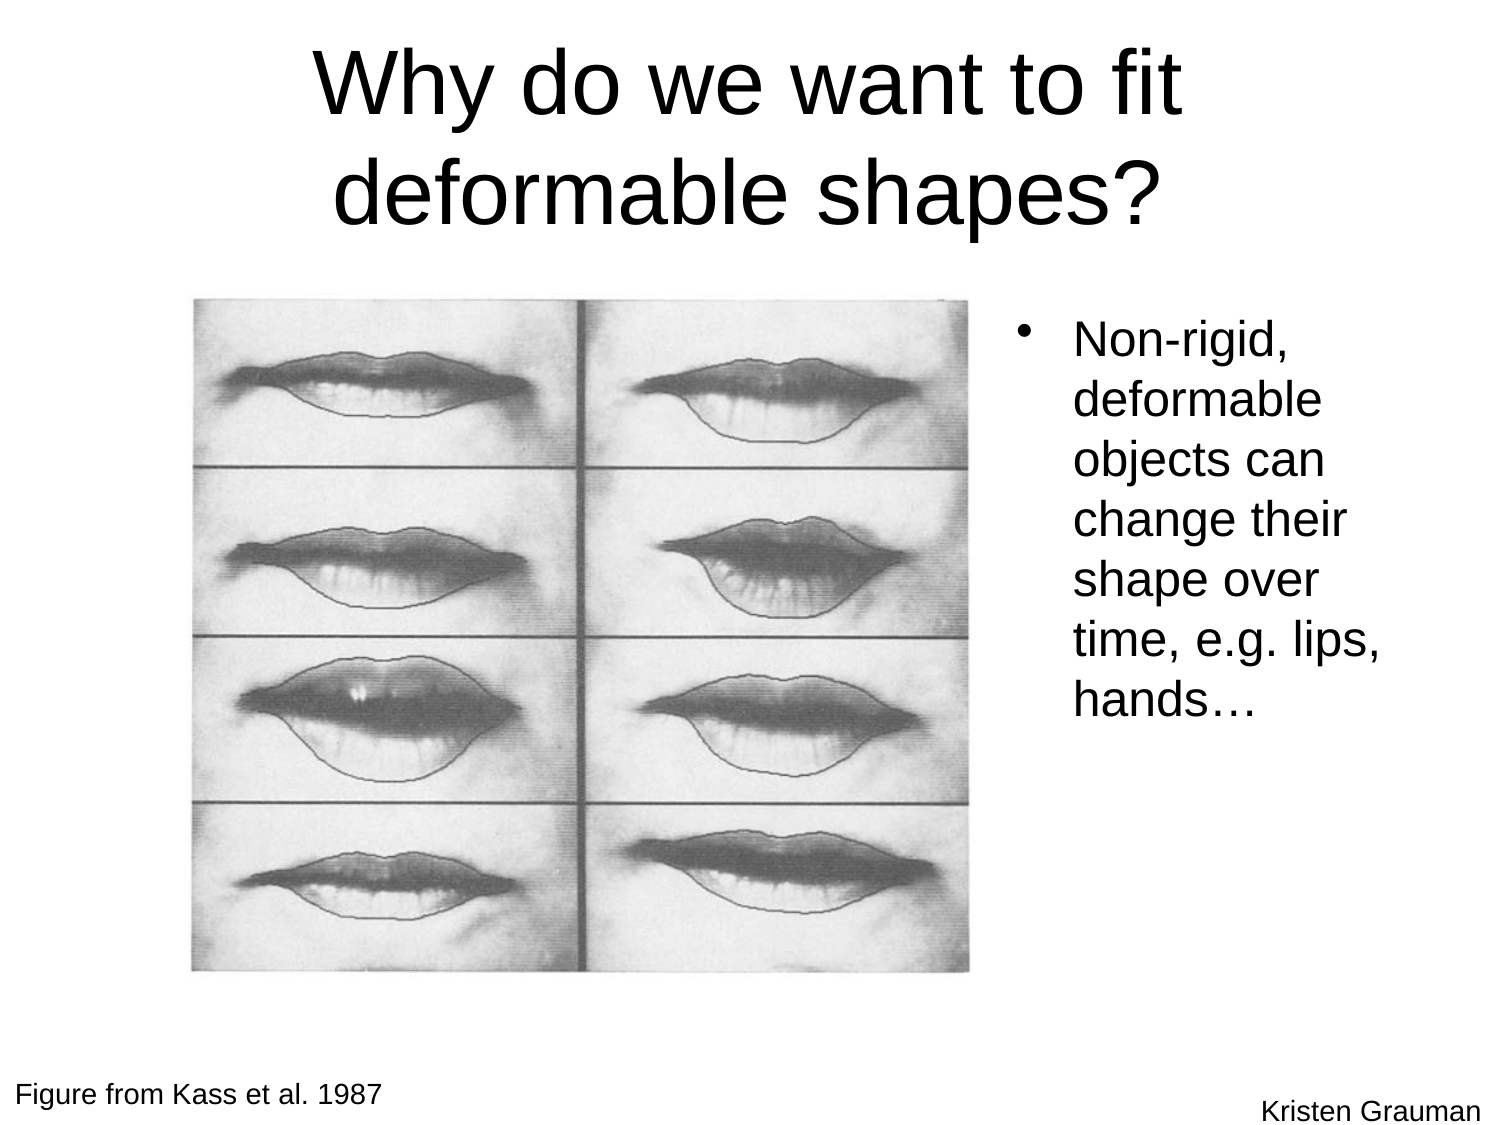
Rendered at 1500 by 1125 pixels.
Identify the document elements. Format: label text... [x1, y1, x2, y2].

text_box Figure from Kass et al. 1987 [0, 1067, 620, 1118]
title Why do we want to fit deformable shapes? [72, 39, 1424, 228]
text_box Kristen Grauman [1246, 1084, 1500, 1125]
list Non-rigid, deformable objects can change their shape over time, e.g. lips, hands… [1001, 298, 1420, 1042]
picture [186, 292, 975, 978]
